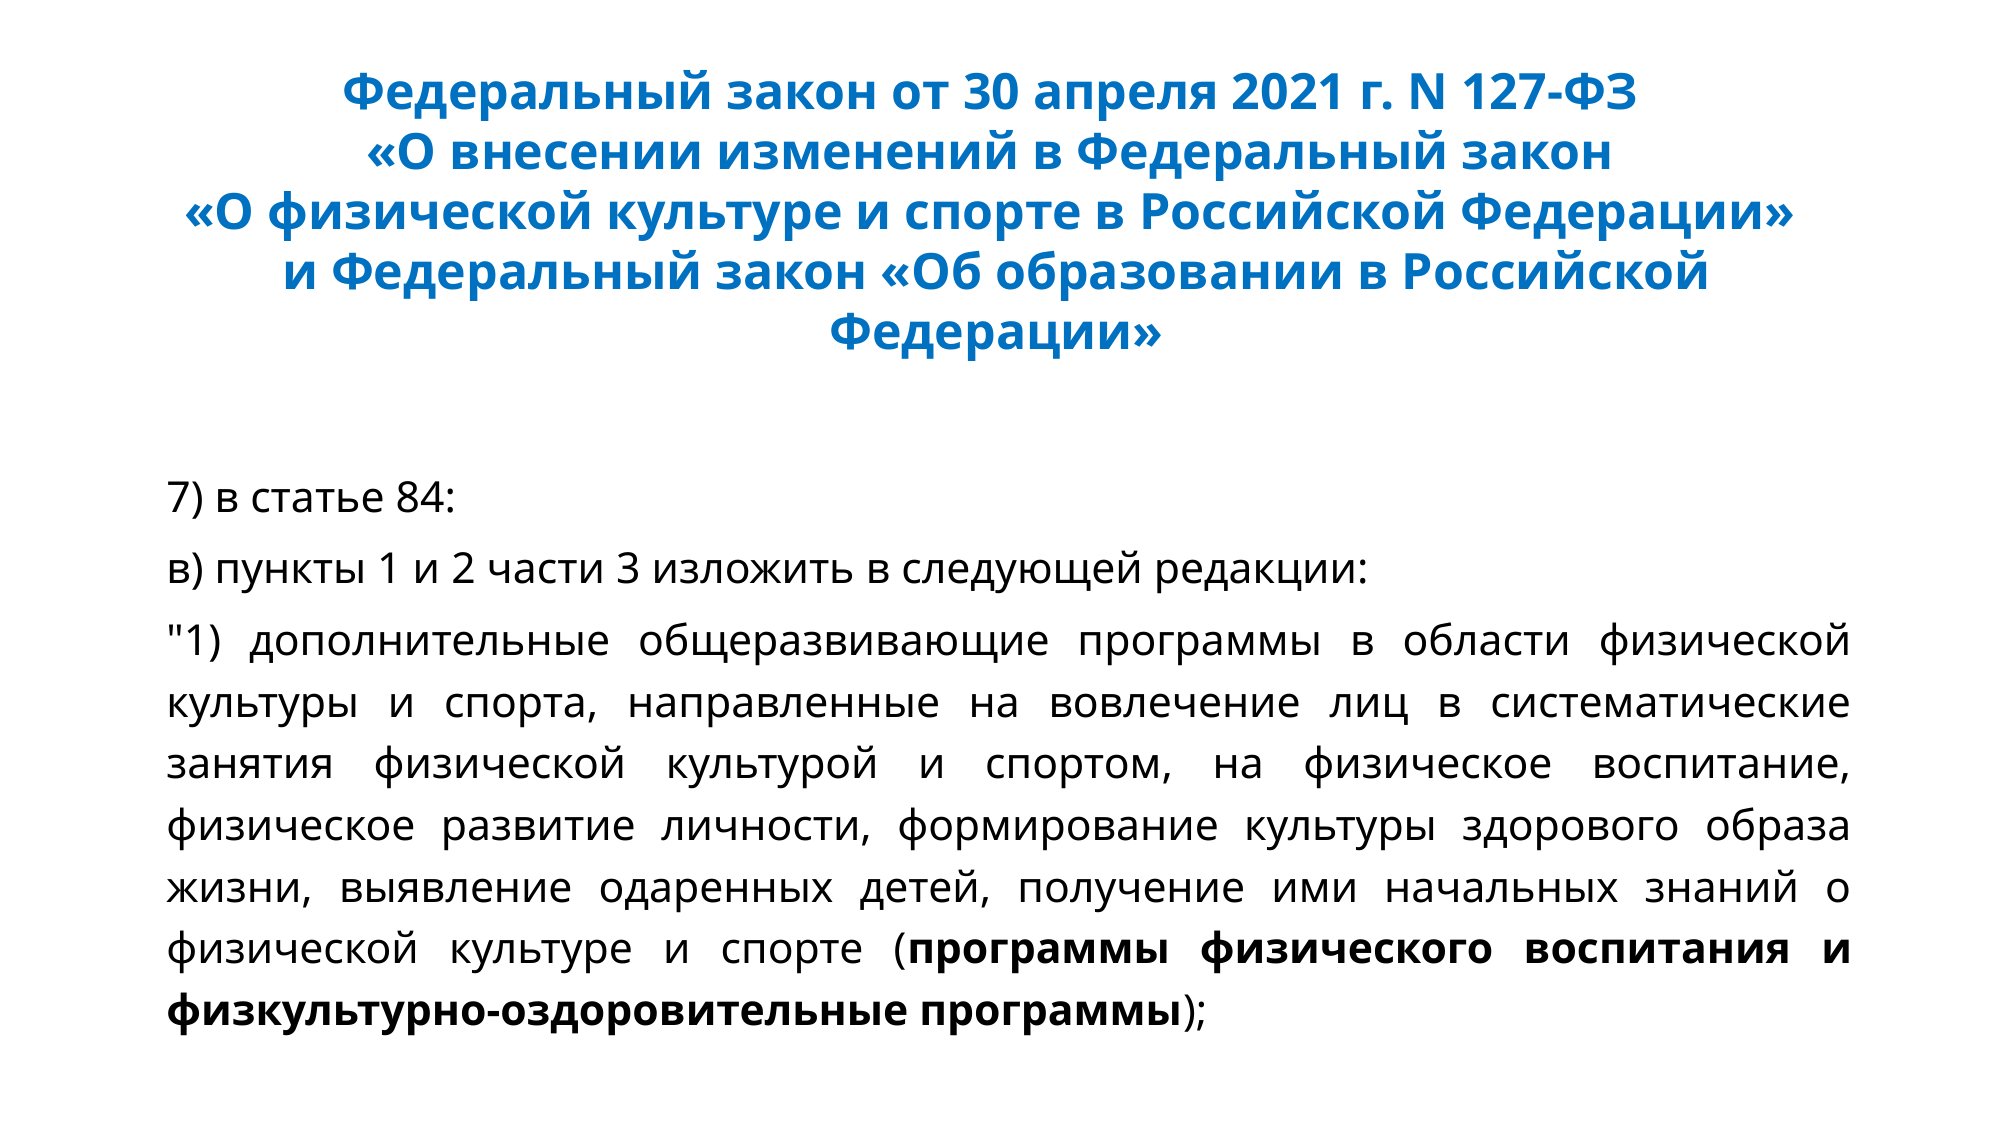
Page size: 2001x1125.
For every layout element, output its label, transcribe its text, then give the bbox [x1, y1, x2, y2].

title Федеральный закон от 30 апреля 2021 г. N 127-ФЗ «О внесении изменений в Федеральный закон «О физической культуре и спорте в Российской Федерации» и Федеральный закон «Об образовании в Российской Федерации» [103, 41, 1890, 378]
list 7) в статье 84: в) пункты 1 и 2 части 3 изложить в следующей редакции: "1) дополнительные общеразвивающие программы в области физической культуры и спорта, направленные на вовлечение лиц в систематические занятия физической культурой и спортом, на физическое воспитание, физическое развитие личности, формирование культуры здорового образа жизни, выявление одаренных детей, получение ими начальных знаний о физической культуре и спорте (программы физического воспитания и физкультурно-оздоровительные программы); [151, 451, 1868, 1047]
